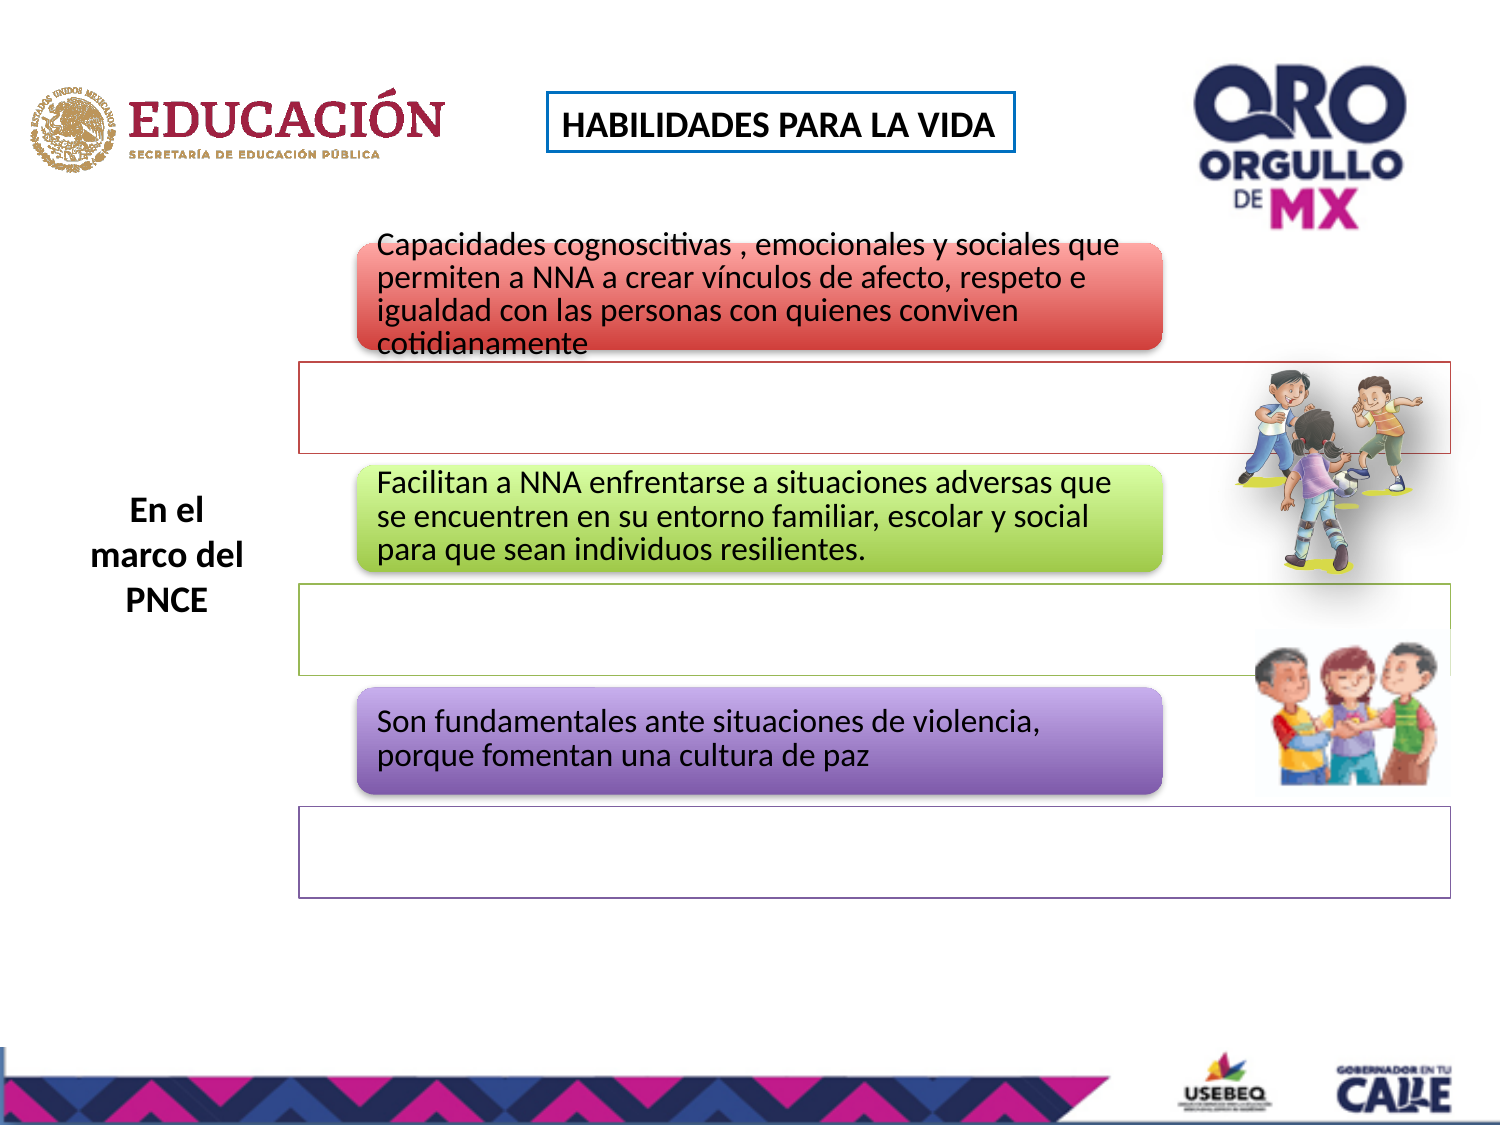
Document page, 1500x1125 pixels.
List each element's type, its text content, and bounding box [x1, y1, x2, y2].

text_box En el marco del PNCE [62, 477, 273, 628]
picture [0, 1047, 1500, 1125]
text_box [298, 231, 1451, 899]
picture [1152, 50, 1500, 613]
picture [1254, 629, 1451, 797]
text_box HABILIDADES PARA LA VIDA [586, 92, 1015, 152]
picture [0, 0, 582, 317]
